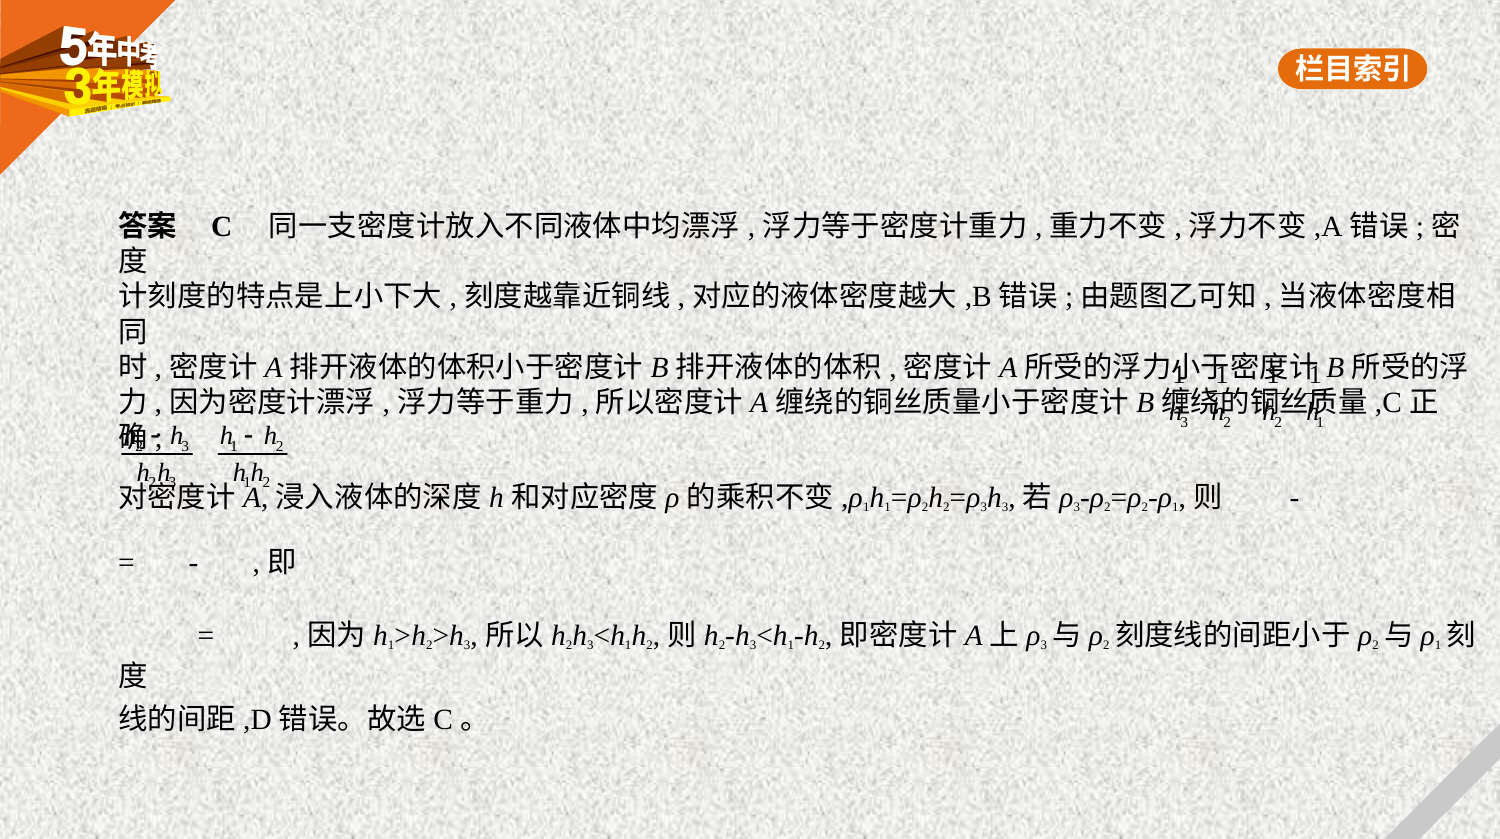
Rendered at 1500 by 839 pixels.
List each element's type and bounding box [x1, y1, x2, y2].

text_box [117, 206, 1483, 534]
picture [0, 0, 1500, 839]
